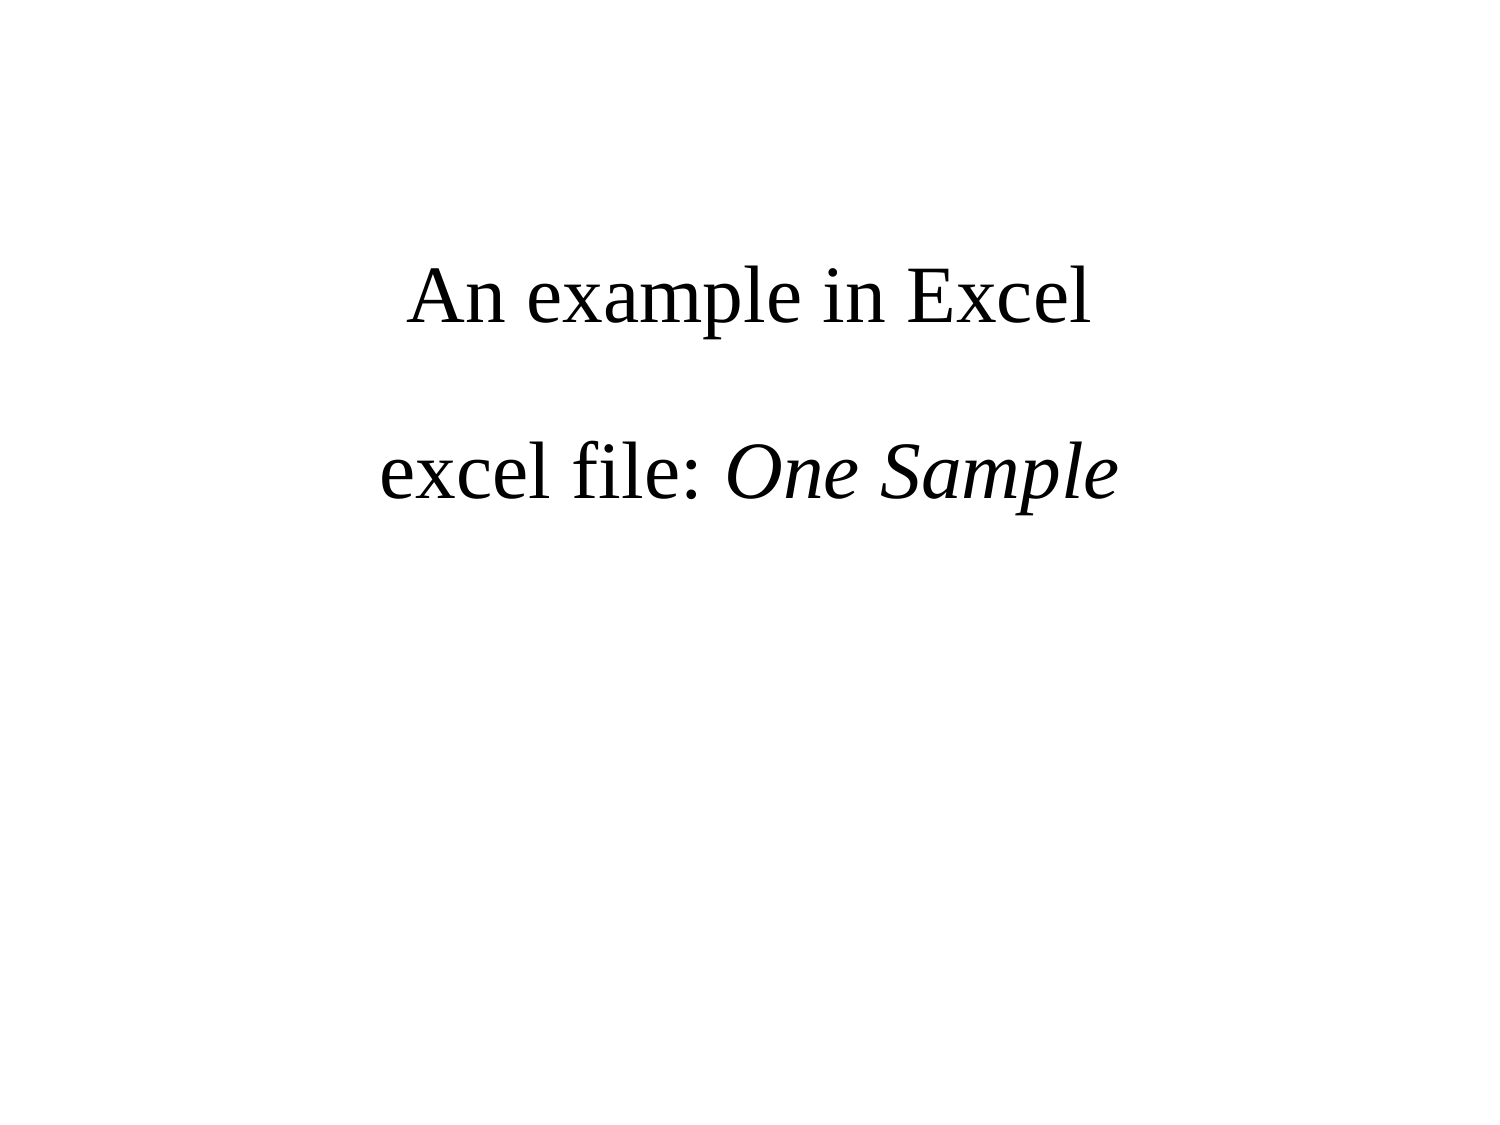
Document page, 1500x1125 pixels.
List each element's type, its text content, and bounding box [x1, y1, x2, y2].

title An example in Excel excel file: One Sample [103, 59, 1397, 709]
